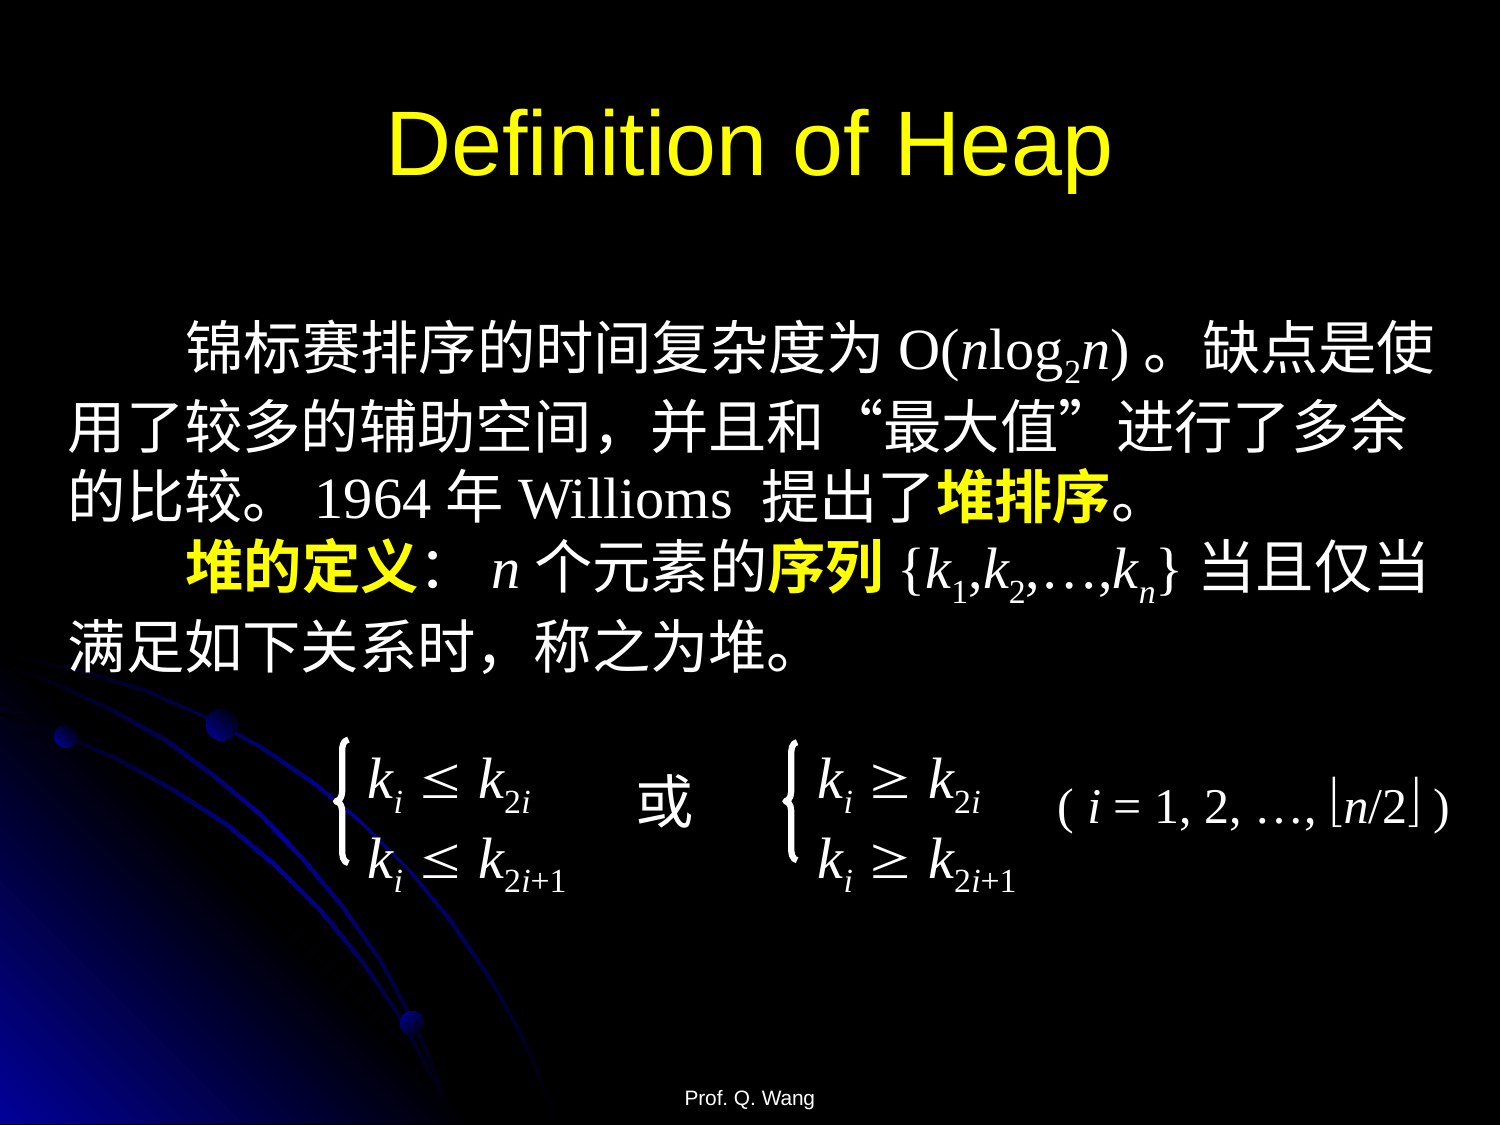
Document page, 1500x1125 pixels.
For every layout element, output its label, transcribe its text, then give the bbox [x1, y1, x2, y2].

text_box Definition of Heap [74, 45, 1425, 233]
text_box 锦标赛排序的时间复杂度为O(nlog2n)。缺点是使用了较多的辅助空间，并且和“最大值”进行了多余的比较。1964年Willioms 提出了堆排序。 堆的定义：n个元素的序列{k1,k2,…,kn}当且仅当满足如下关系时，称之为堆。 ki  k2i ki  k2i ki  k2i+1 ki  k2i+1 [53, 243, 1466, 1036]
text_box [785, 742, 798, 861]
text_box [335, 739, 349, 864]
text_box ( i = 1, 2, …, n/2 ) [1043, 765, 1466, 842]
text_box 或 [620, 758, 709, 844]
footer Prof. Q. Wang [512, 1036, 988, 1110]
